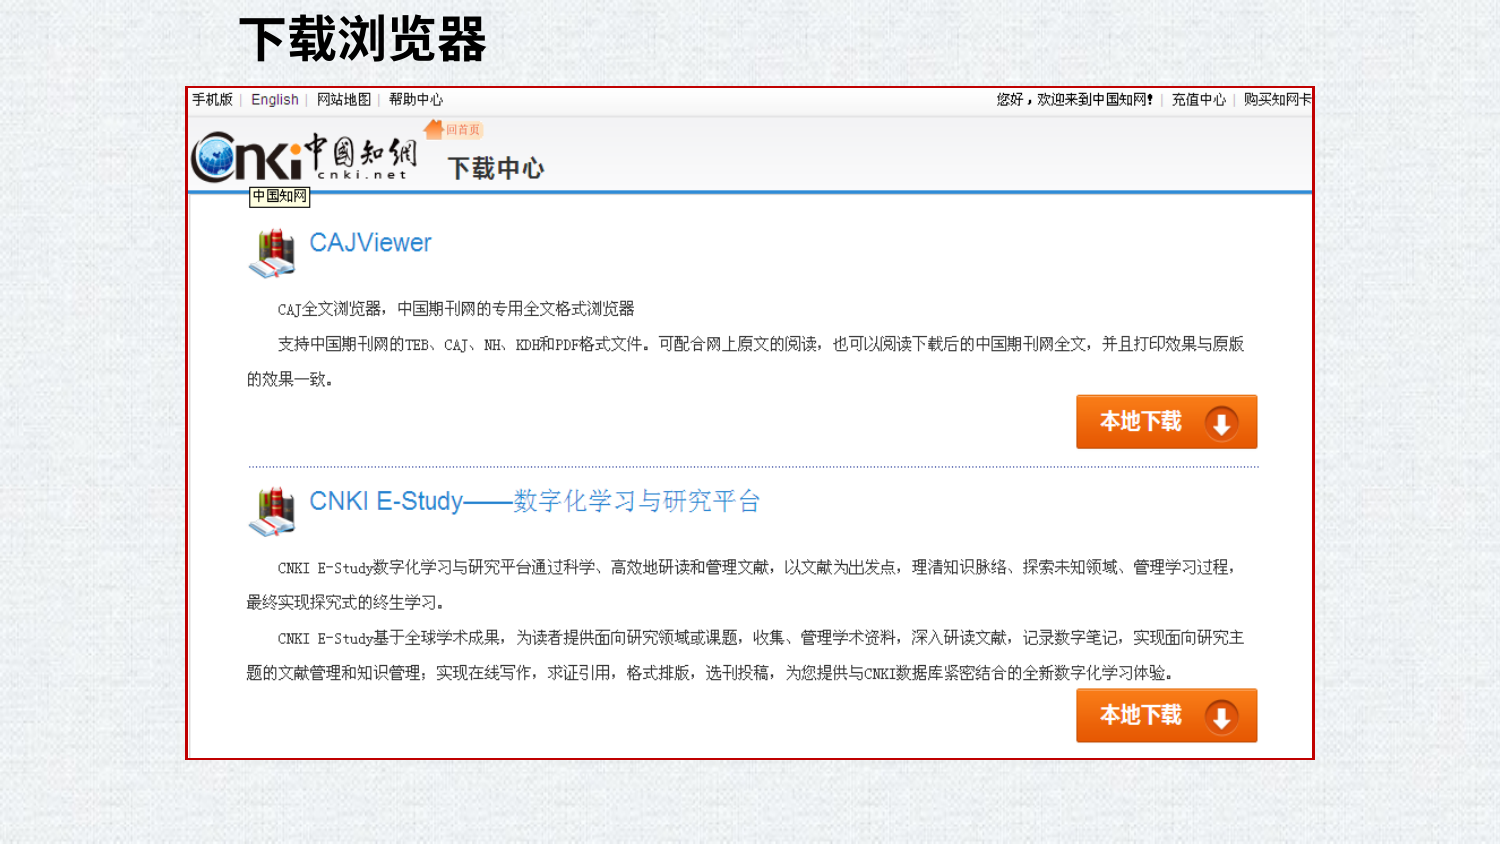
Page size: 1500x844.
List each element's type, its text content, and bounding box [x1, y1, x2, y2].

text_box 下载浏览器 [222, 0, 619, 75]
picture [0, 0, 1500, 844]
